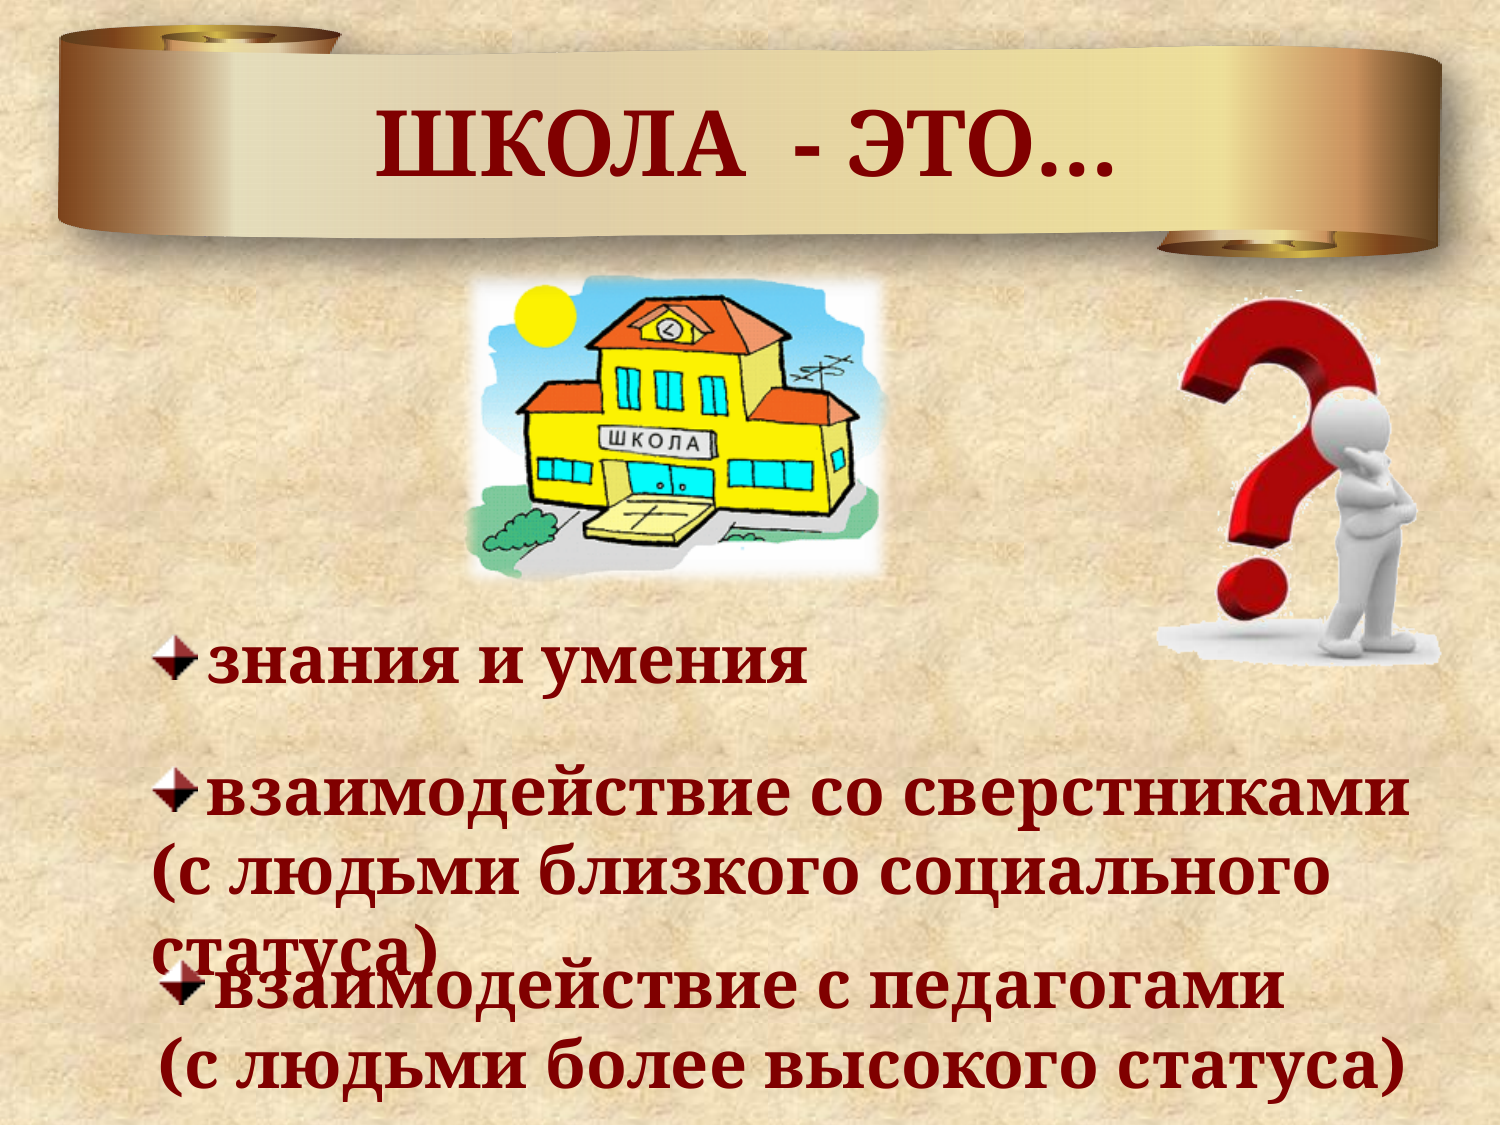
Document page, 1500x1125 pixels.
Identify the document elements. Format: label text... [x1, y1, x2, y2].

picture [157, 958, 205, 1005]
text_box взаимодействие со сверстниками (с людьми близкого социального статуса) [135, 741, 1440, 996]
picture [0, 0, 1500, 1125]
text_box знания и умения [135, 609, 1015, 704]
picture [150, 765, 198, 812]
text_box взаимодействие с педагогами (с людьми более высокого статуса) [143, 934, 1500, 1109]
